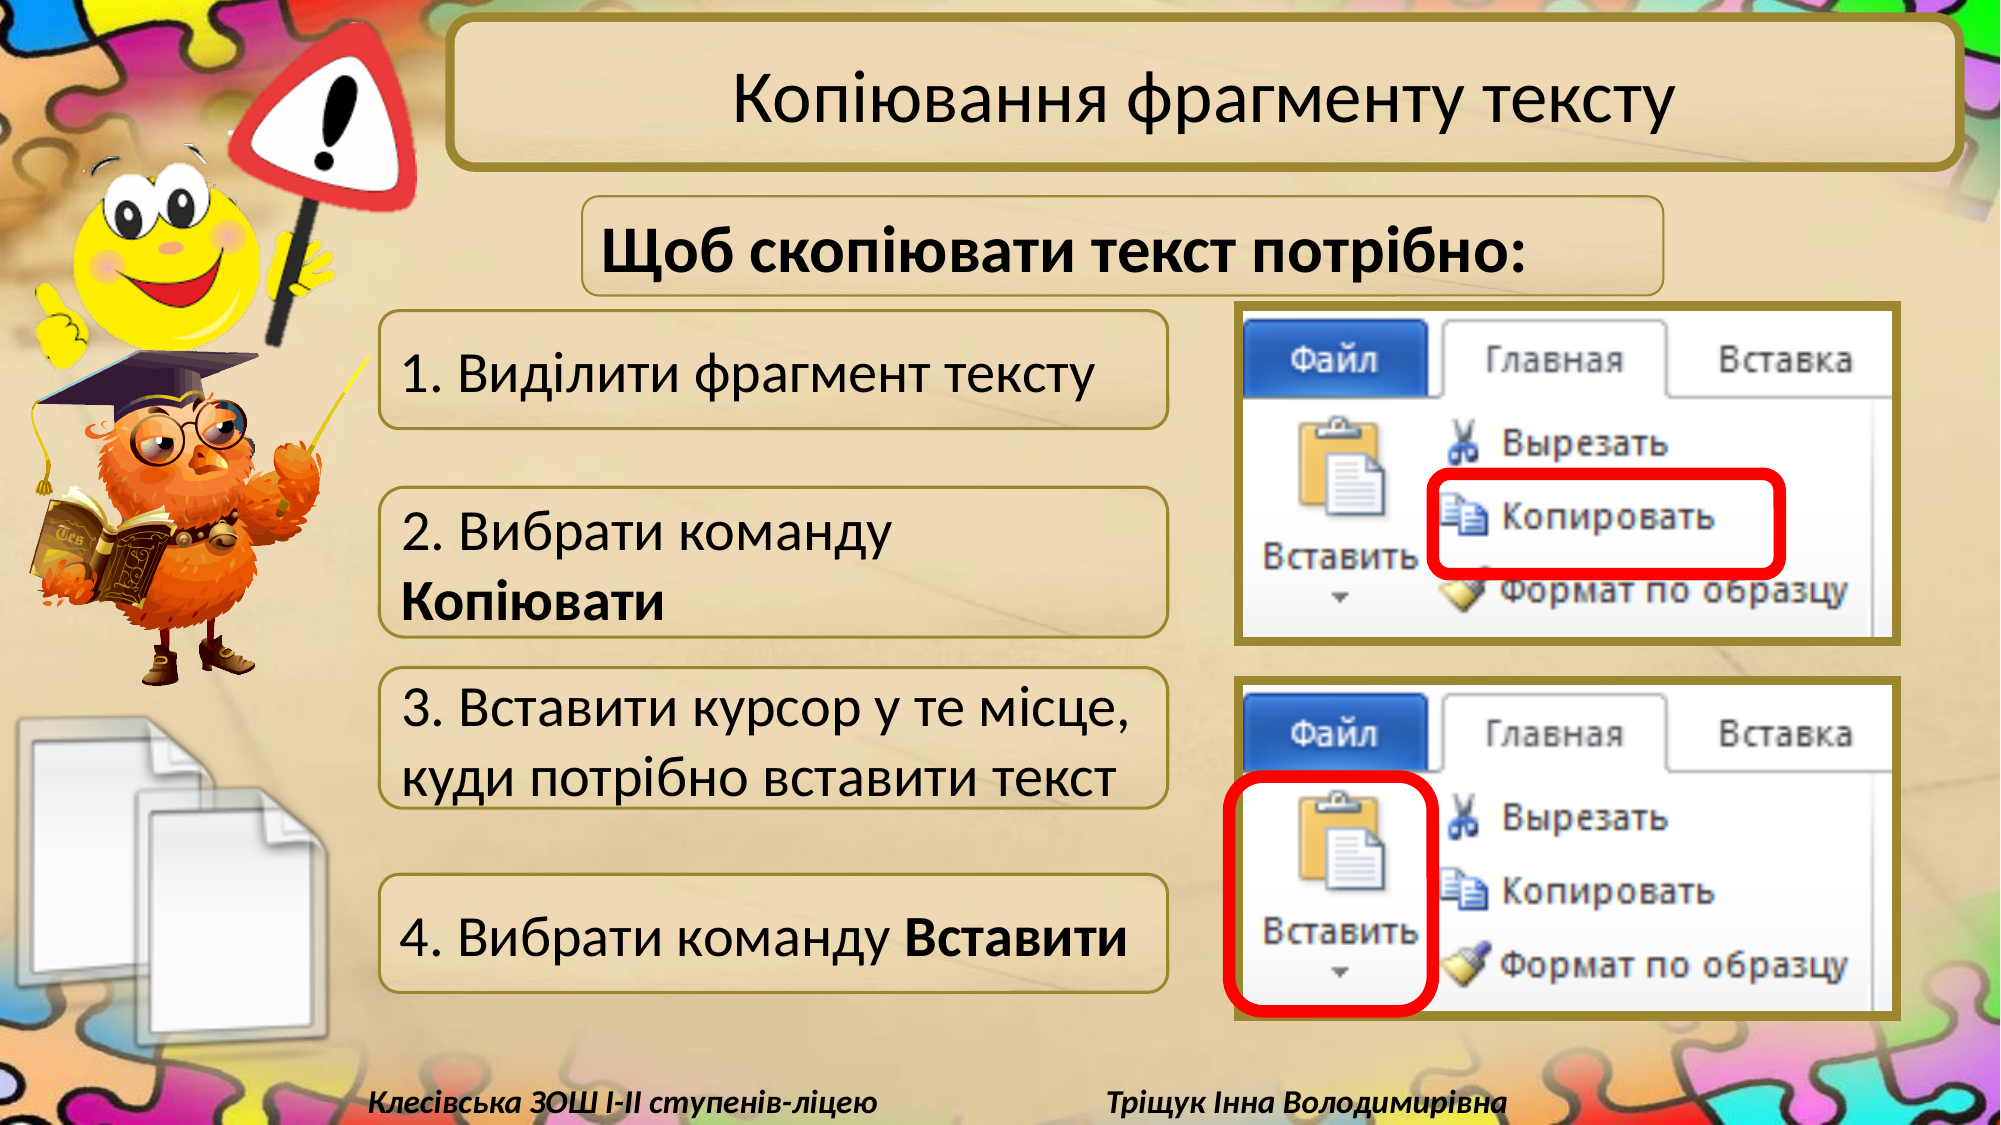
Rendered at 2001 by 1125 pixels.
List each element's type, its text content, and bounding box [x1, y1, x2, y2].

text_box Клесівська ЗОШ I-II ступенів-ліцею [352, 1073, 1394, 1125]
text_box Копіювання фрагменту тексту [448, 16, 1961, 169]
text_box Тріщук Інна Володимирівна [1394, 1073, 2000, 1125]
text_box [1228, 781, 1243, 1006]
text_box 1. Виділити фрагмент тексту [380, 309, 1169, 430]
text_box Щоб скопіювати текст потрібно: [581, 195, 1665, 297]
text_box 2. Вибрати команду Копіювати [380, 486, 1169, 639]
text_box 3. Вставити курсор у те місце, куди потрібно вставити текст [378, 666, 1169, 810]
text_box 4. Вибрати команду Вставити [378, 873, 1169, 994]
picture [0, 0, 2001, 1125]
